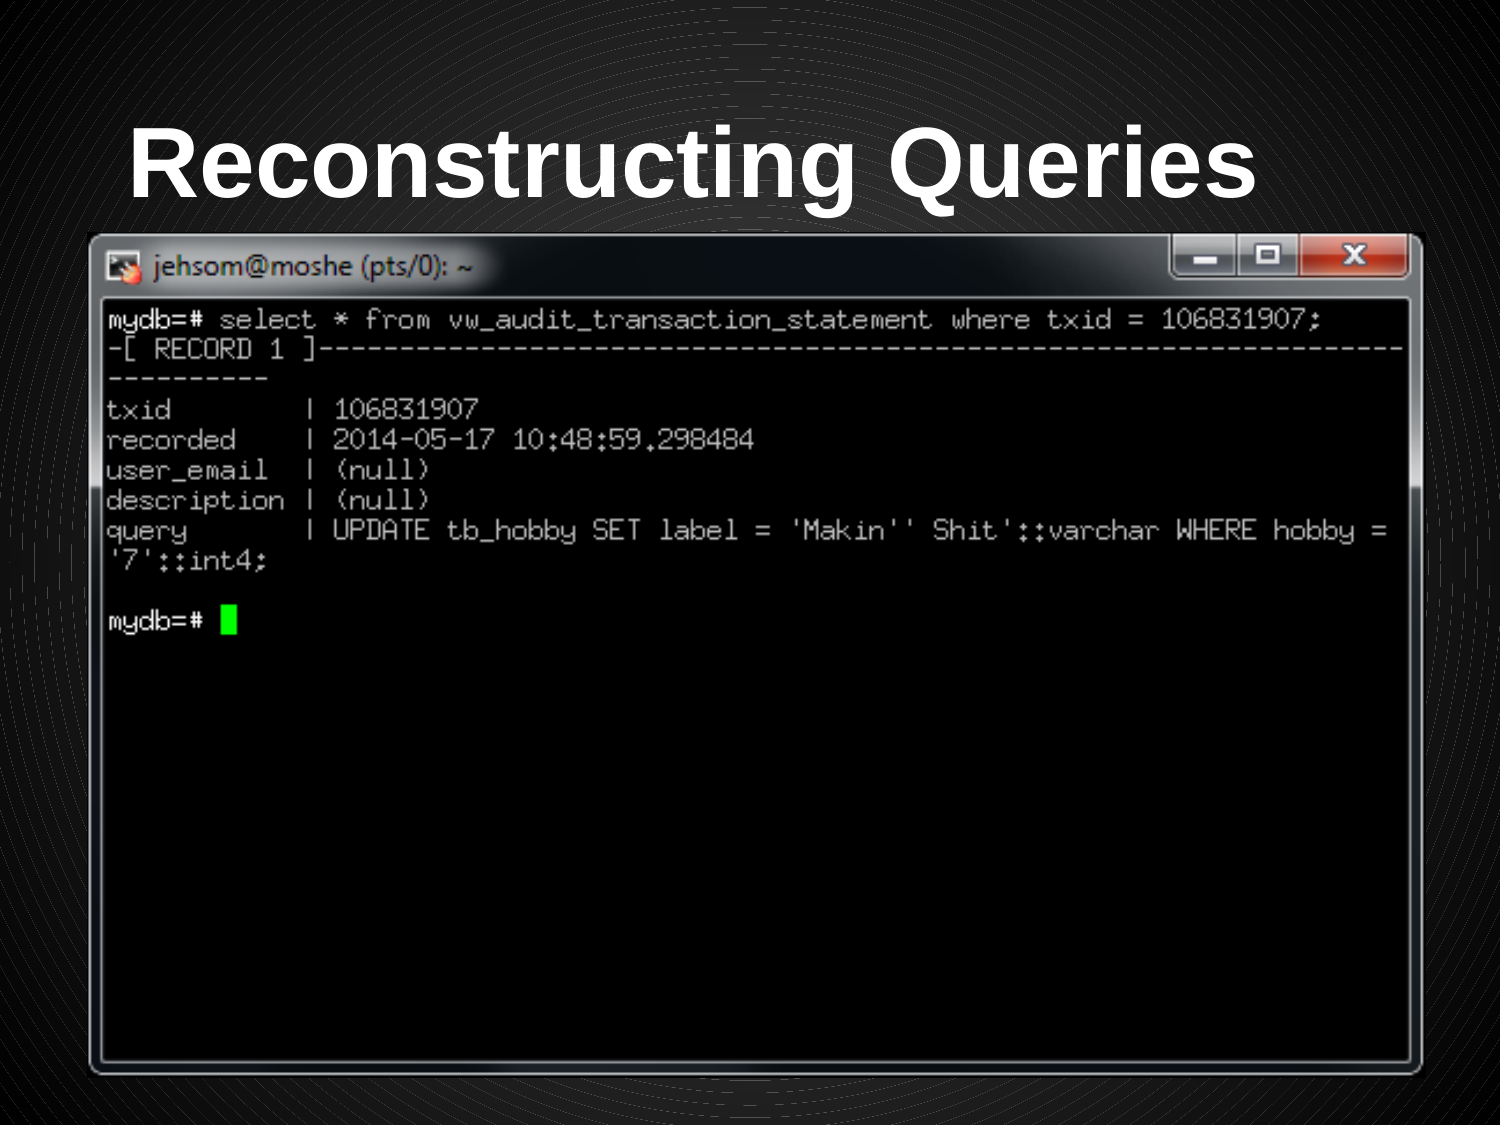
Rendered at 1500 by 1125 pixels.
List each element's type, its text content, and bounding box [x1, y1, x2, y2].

picture [87, 232, 1427, 1078]
title Reconstructing Queries [75, 45, 1425, 233]
